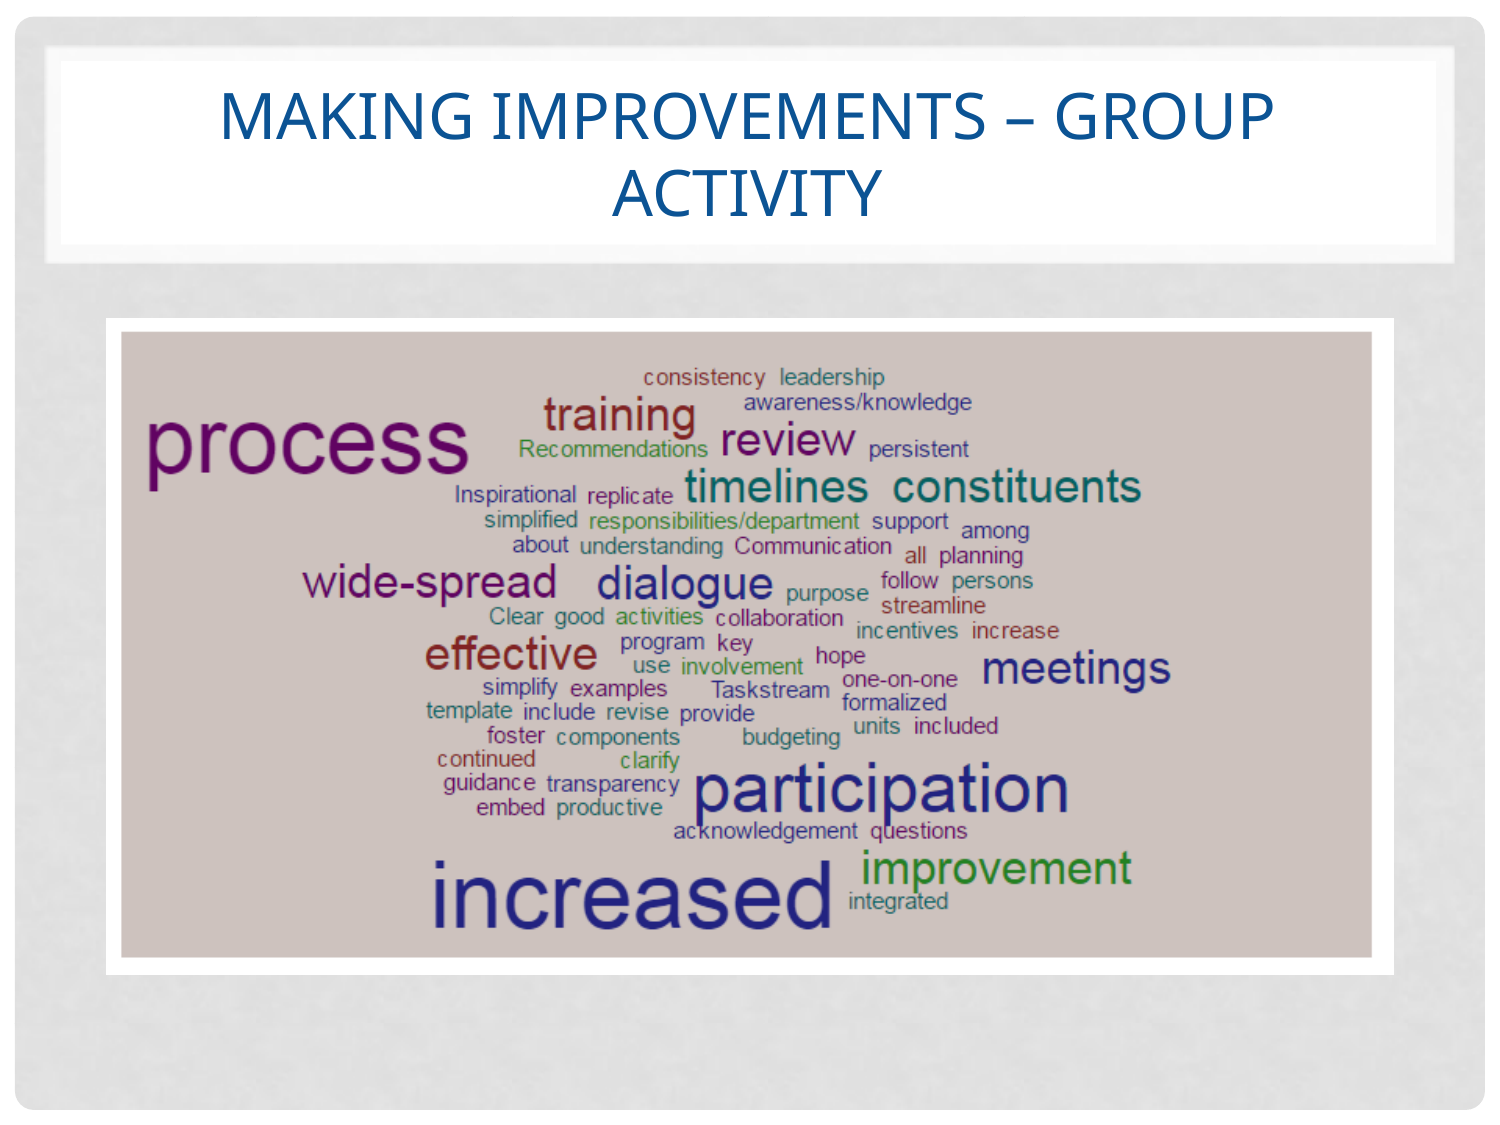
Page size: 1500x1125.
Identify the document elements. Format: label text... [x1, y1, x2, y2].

title Making Improvements – Group Activity [69, 66, 1425, 238]
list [105, 317, 1394, 975]
